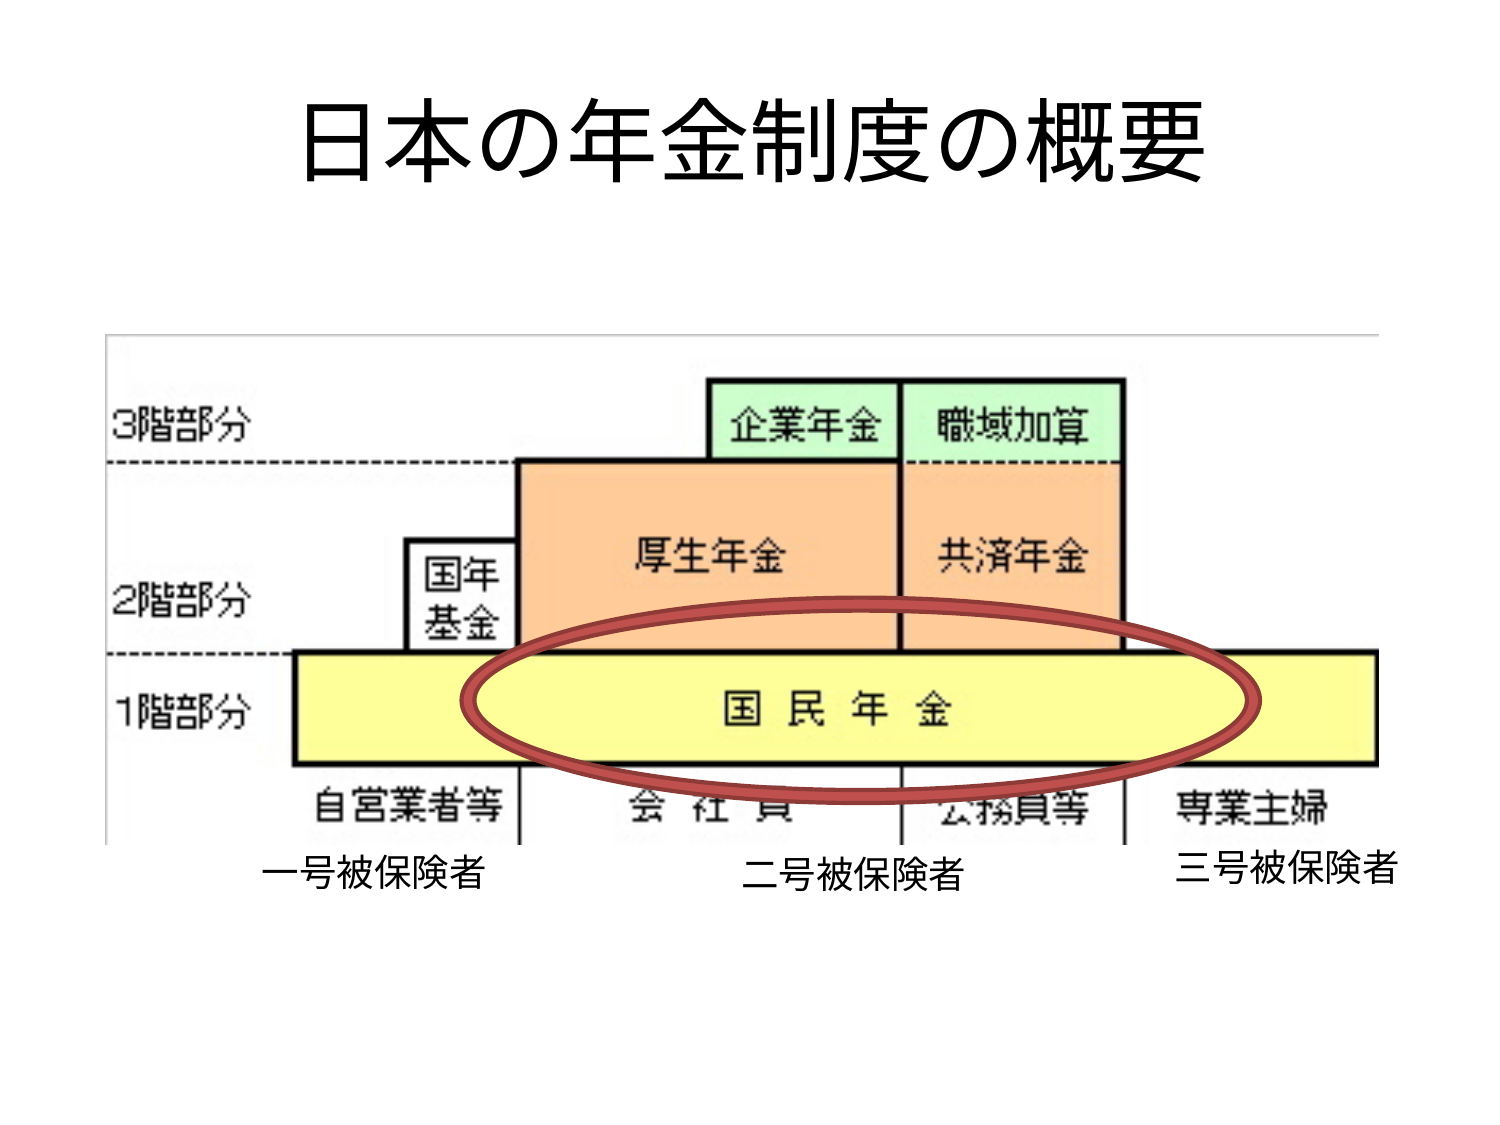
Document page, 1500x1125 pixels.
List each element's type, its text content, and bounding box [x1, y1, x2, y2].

text_box 二号被保険者 [726, 854, 1069, 903]
text_box 一号被保険者 [246, 854, 589, 902]
picture [104, 334, 1379, 845]
text_box 三号被保険者 [1160, 836, 1500, 896]
title 日本の年金制度の概要 [75, 45, 1425, 233]
